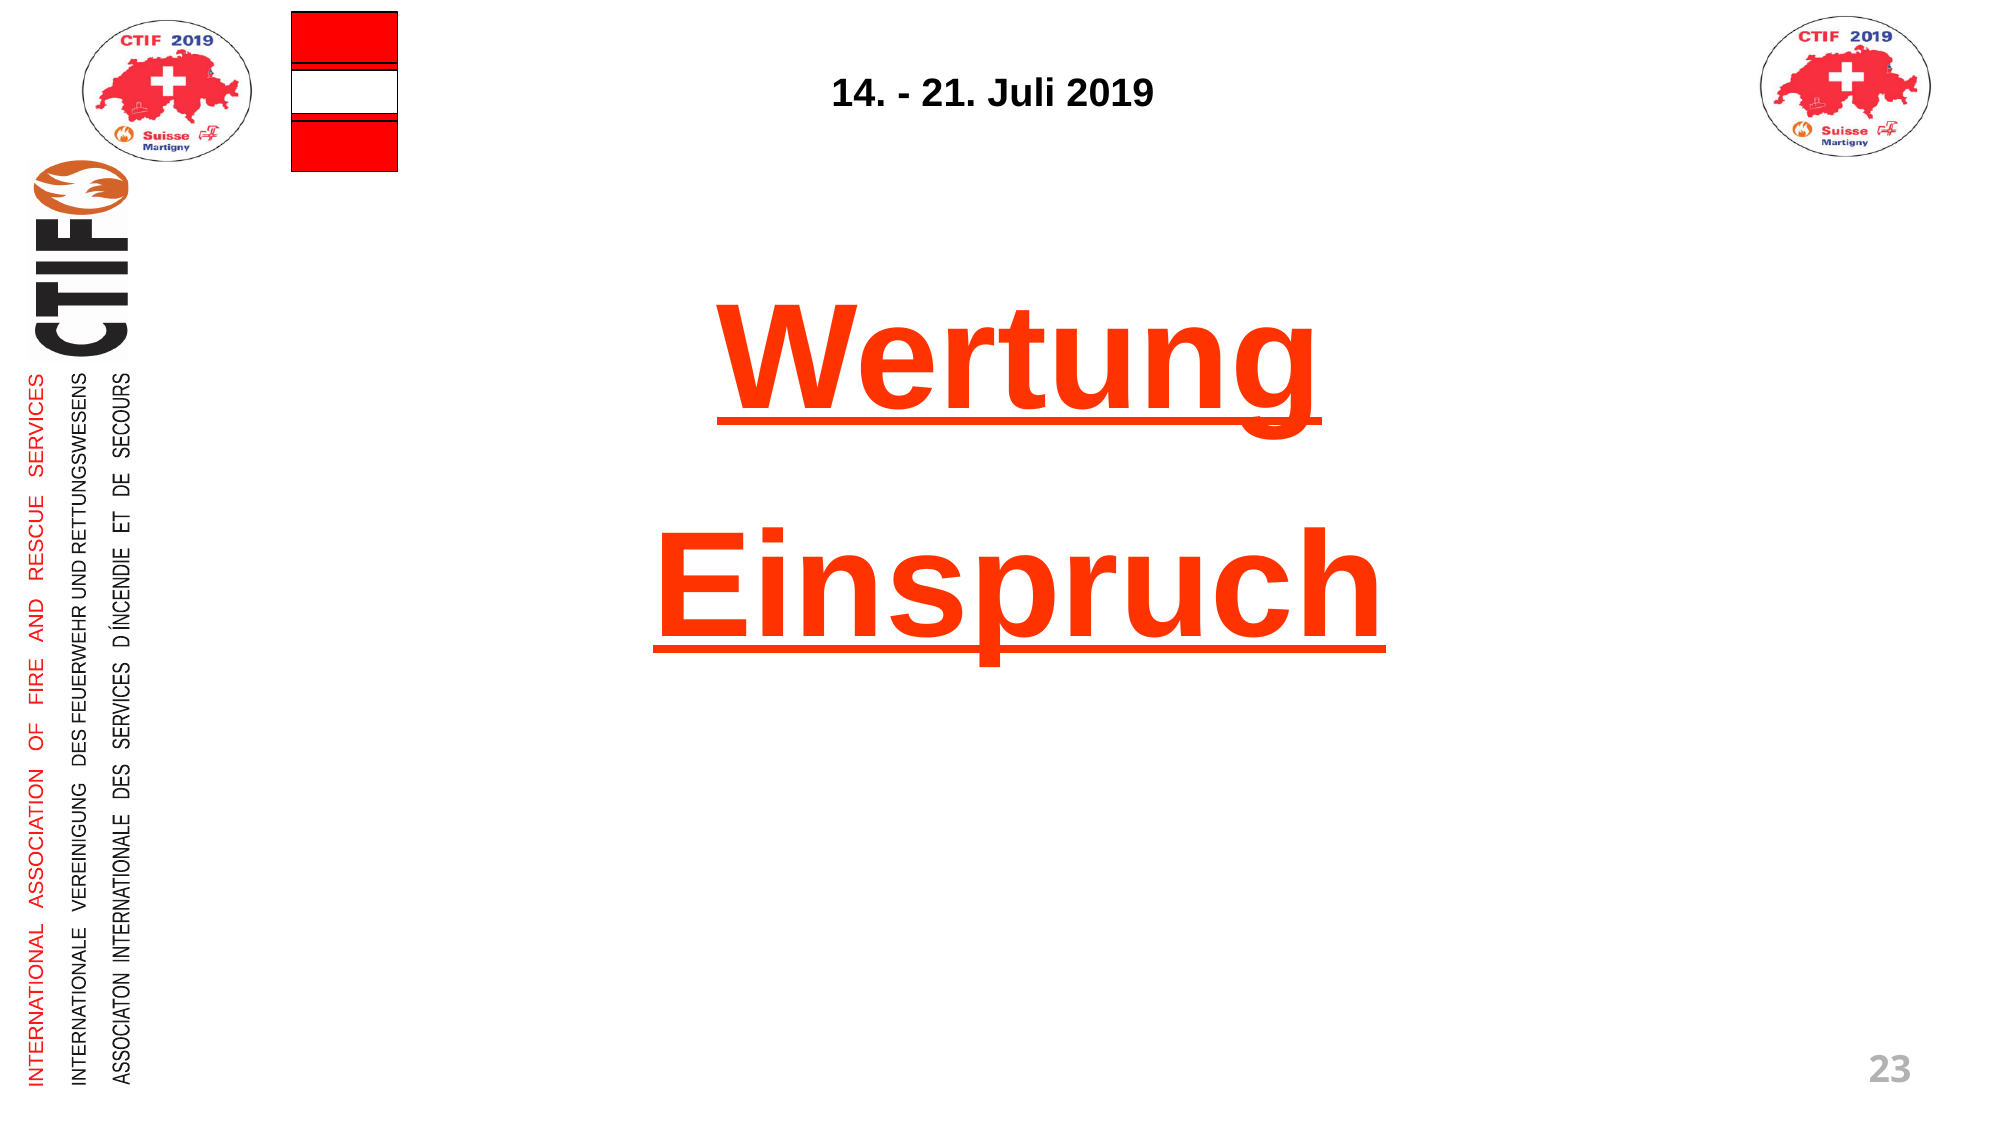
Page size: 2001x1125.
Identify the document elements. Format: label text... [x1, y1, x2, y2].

picture [28, 18, 254, 362]
picture [1758, 14, 1933, 161]
text_box Wertung Einspruch [348, 278, 1690, 675]
